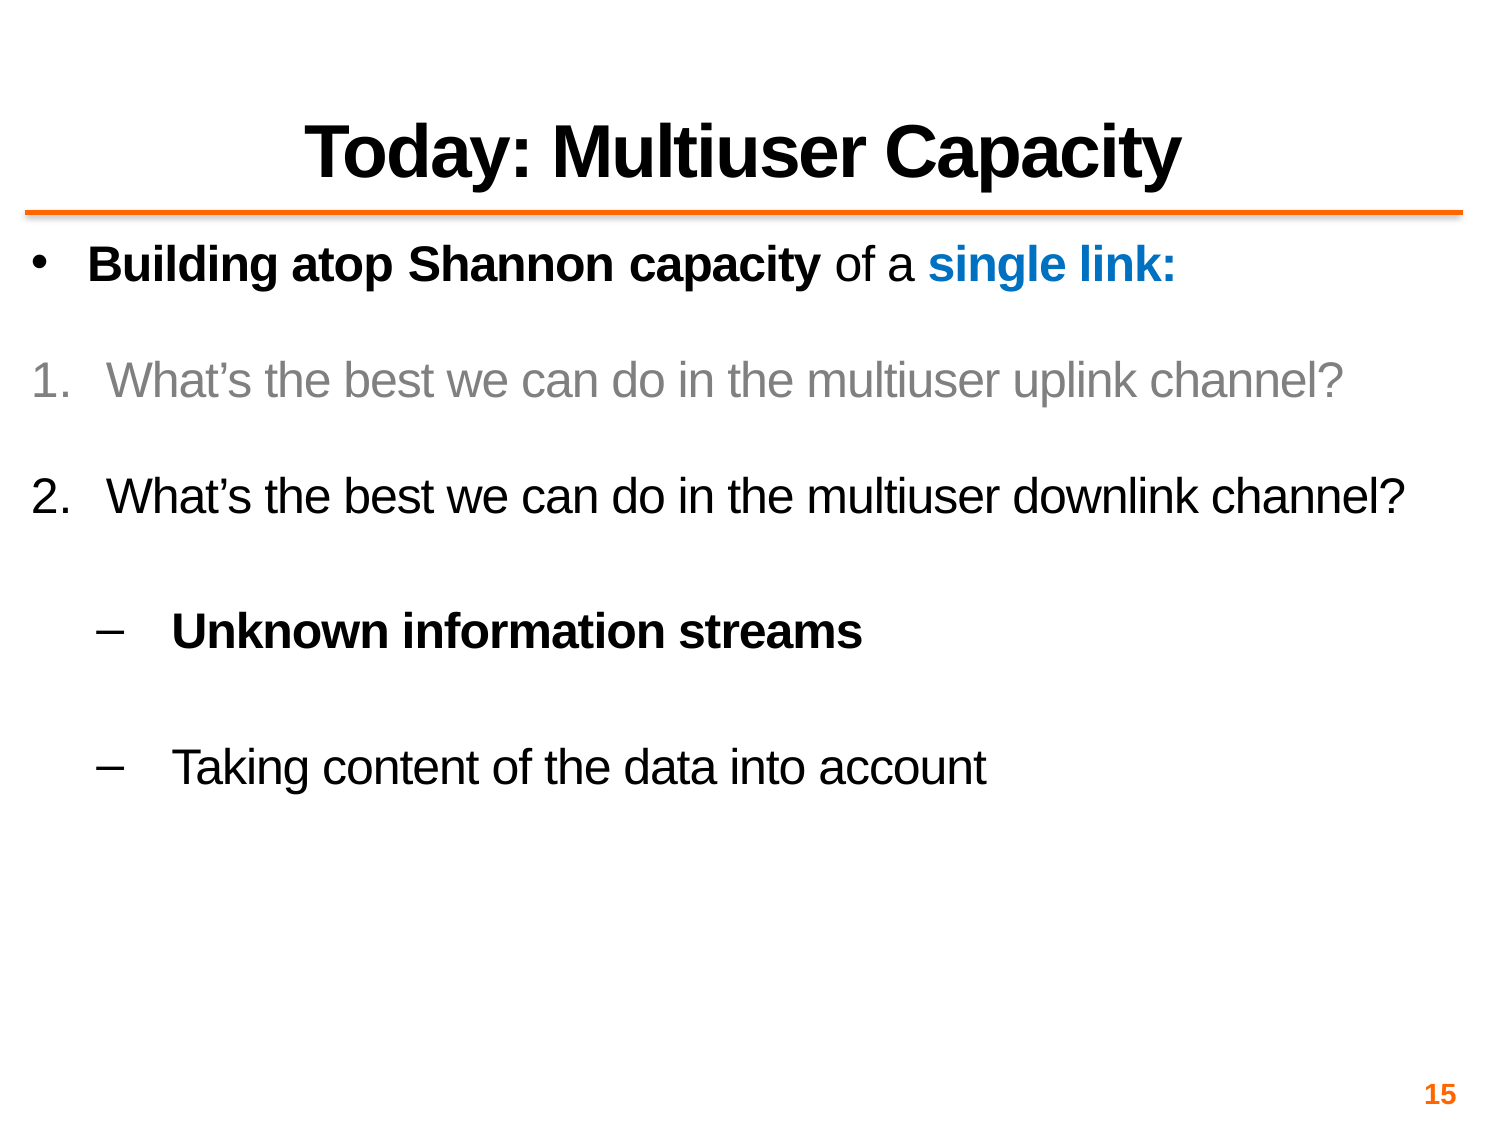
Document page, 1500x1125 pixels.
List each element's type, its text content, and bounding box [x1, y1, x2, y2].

title Today: Multiuser Capacity [24, 24, 1463, 201]
slide_number 15 [1112, 1074, 1463, 1110]
list Building atop Shannon capacity of a single link: What’s the best we can do in the multiuser uplink channel? What’s the best we can do in the multiuser downlink channel? Unknown information streams Taking content of the data into account [24, 237, 1463, 1063]
